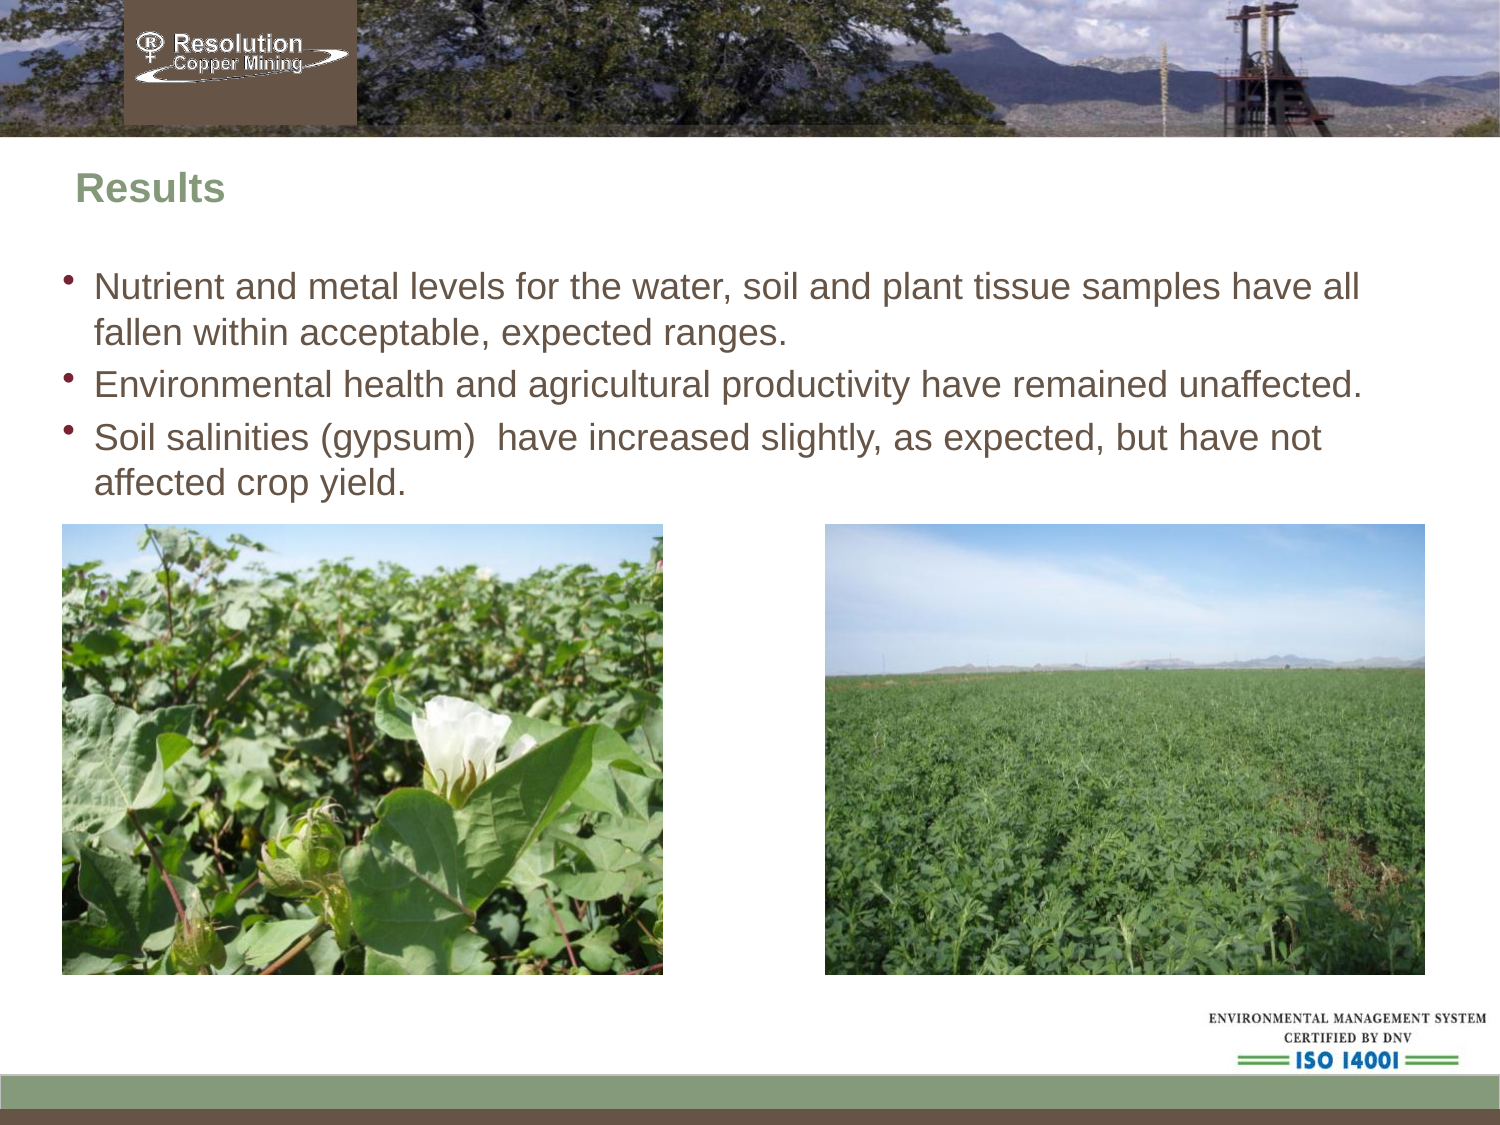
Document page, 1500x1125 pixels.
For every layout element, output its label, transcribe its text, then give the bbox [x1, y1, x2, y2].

picture [1194, 995, 1500, 1074]
title Results [75, 162, 250, 213]
picture [824, 524, 1426, 976]
picture [62, 524, 663, 976]
list Nutrient and metal levels for the water, soil and plant tissue samples have all fallen within acceptable, expected ranges. Environmental health and agricultural productivity have remained unaffected. Soil salinities (gypsum) have increased slightly, as expected, but have not affected crop yield. [62, 262, 1413, 575]
picture [134, 28, 350, 86]
picture [357, 0, 1500, 124]
picture [0, 0, 124, 124]
